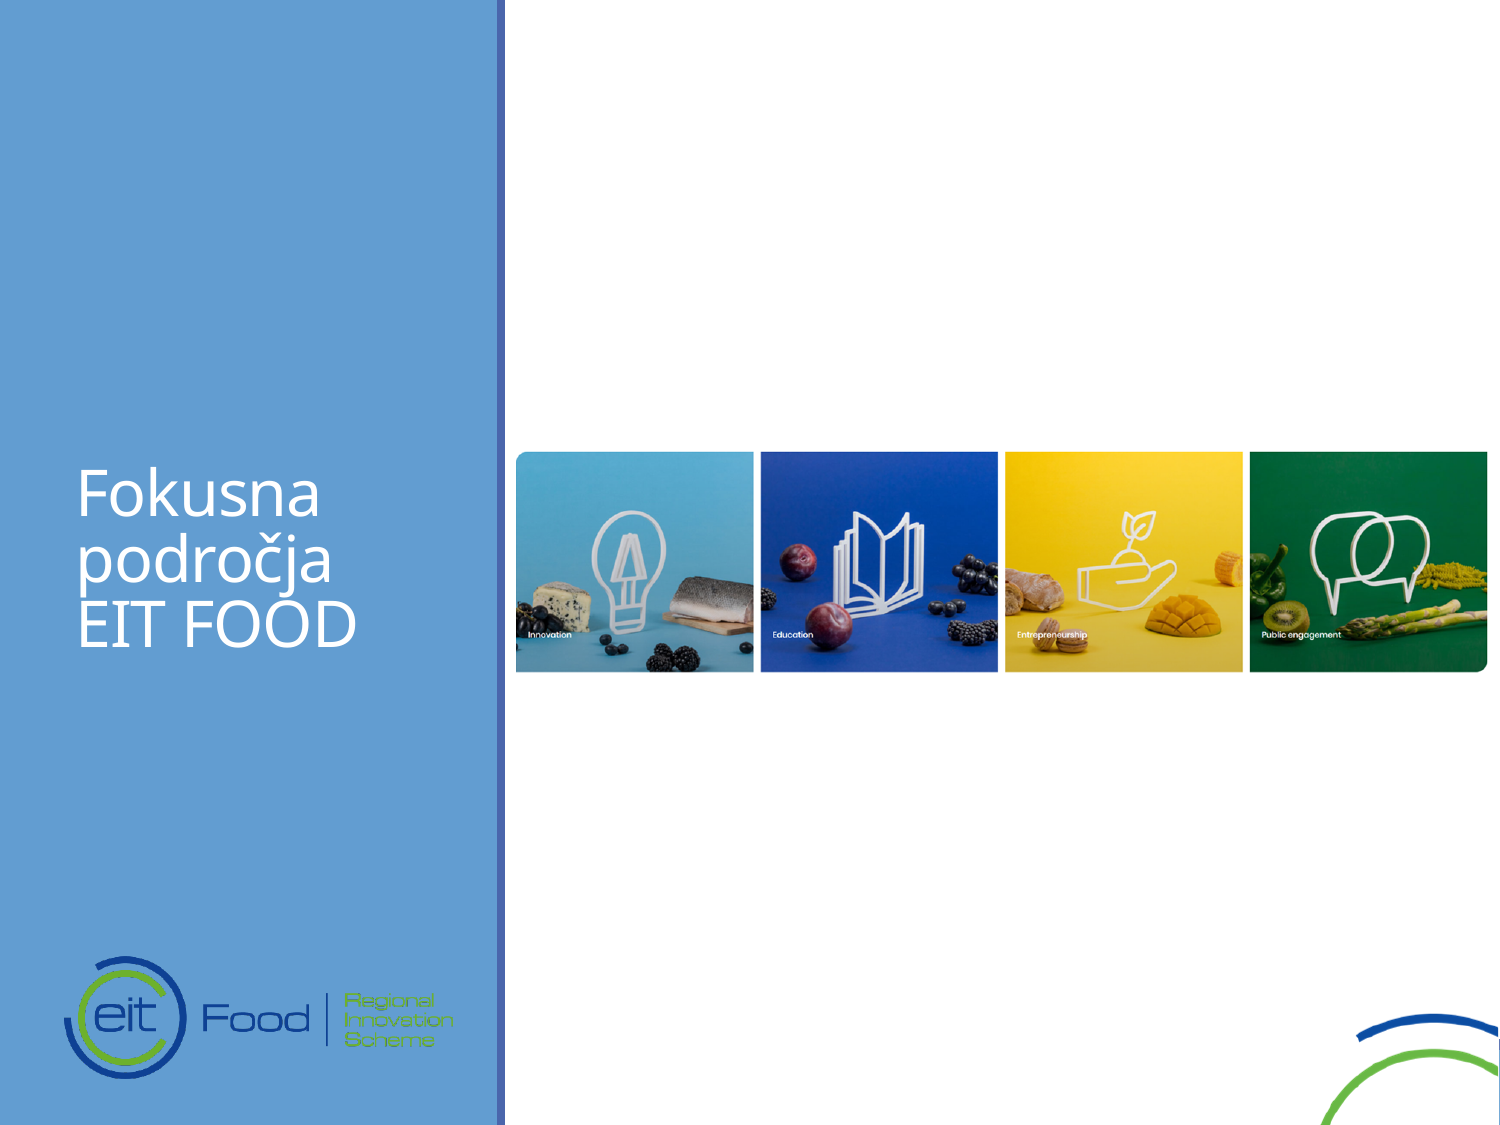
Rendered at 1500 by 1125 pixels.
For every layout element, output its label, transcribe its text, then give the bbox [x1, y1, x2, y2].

text_box [0, 0, 496, 1125]
title Fokusna področja EIT FOOD [60, 99, 475, 1026]
text_box [506, 0, 1500, 1125]
picture [1316, 1007, 1499, 1125]
picture [64, 955, 453, 1079]
picture [515, 449, 1491, 676]
text_box [496, 0, 506, 1125]
